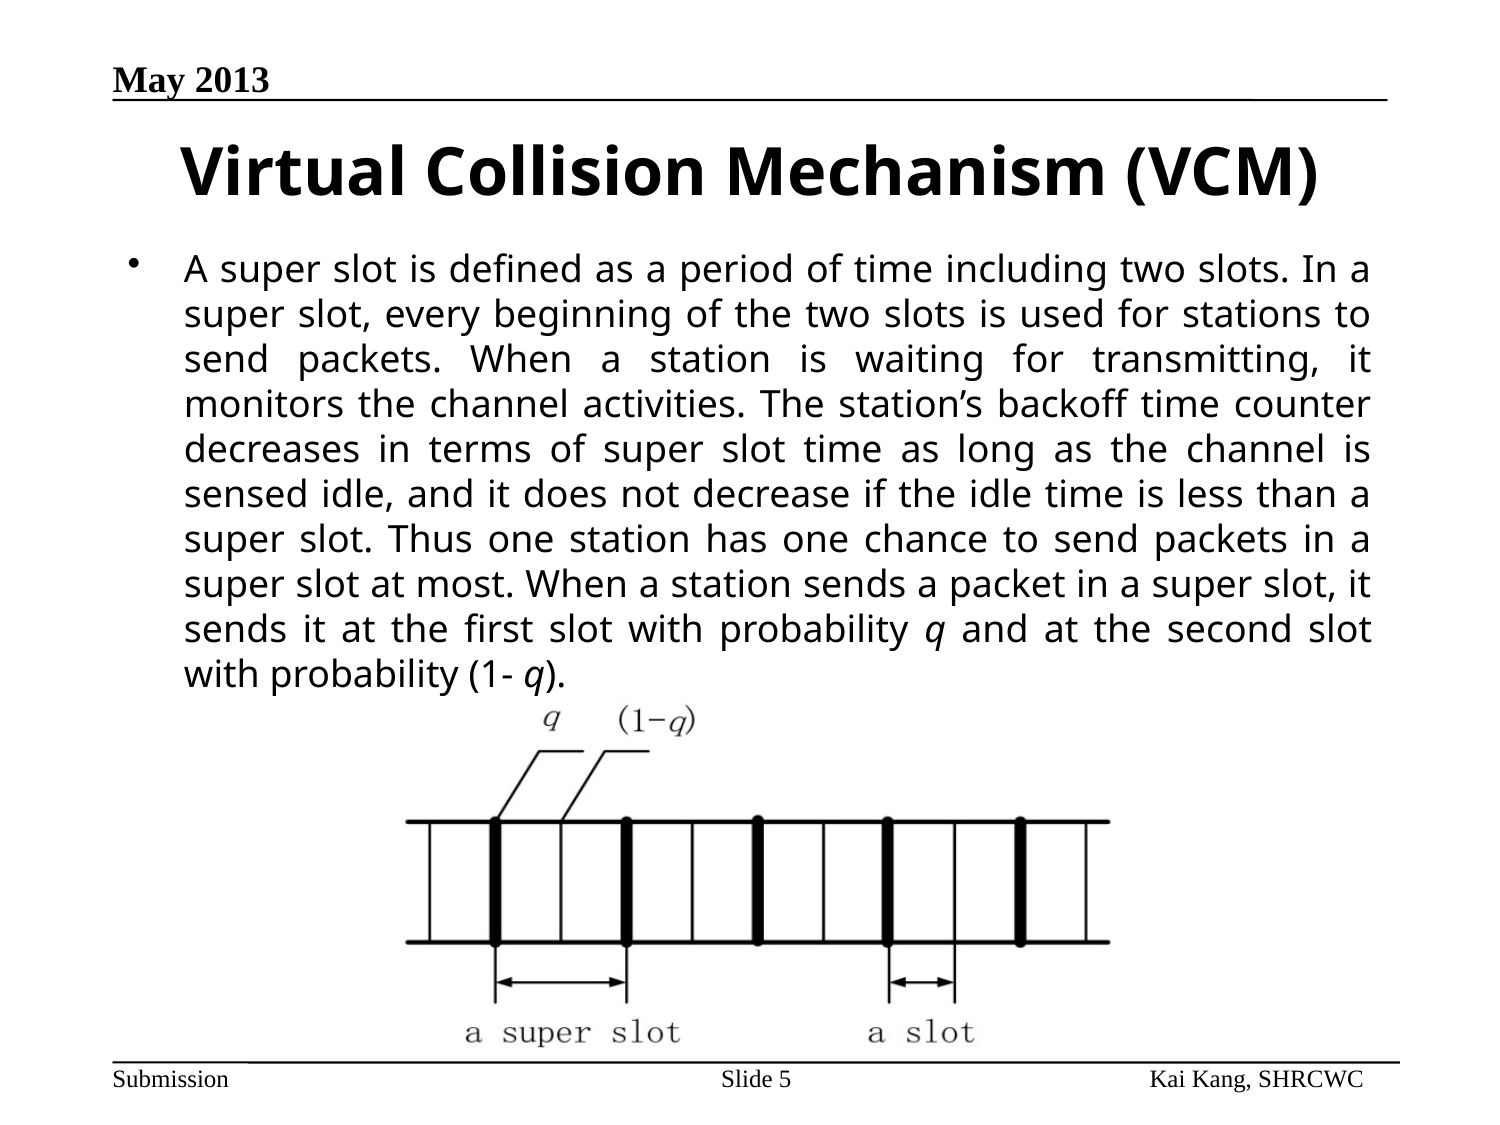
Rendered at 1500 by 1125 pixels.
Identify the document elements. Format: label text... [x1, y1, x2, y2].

picture [399, 699, 1113, 1051]
title Virtual Collision Mechanism (VCM) [112, 112, 1388, 226]
text_box Slide 5 [675, 1062, 838, 1093]
list A super slot is defined as a period of time including two slots. In a super slot, every beginning of the two slots is used for stations to send packets. When a station is waiting for transmitting, it monitors the channel activities. The station’s backoff time counter decreases in terms of super slot time as long as the channel is sensed idle, and it does not decrease if the idle time is less than a super slot. Thus one station has one chance to send packets in a super slot at most. When a station sends a packet in a super slot, it sends it at the first slot with probability q and at the second slot with probability (1- q). [112, 237, 1388, 1001]
